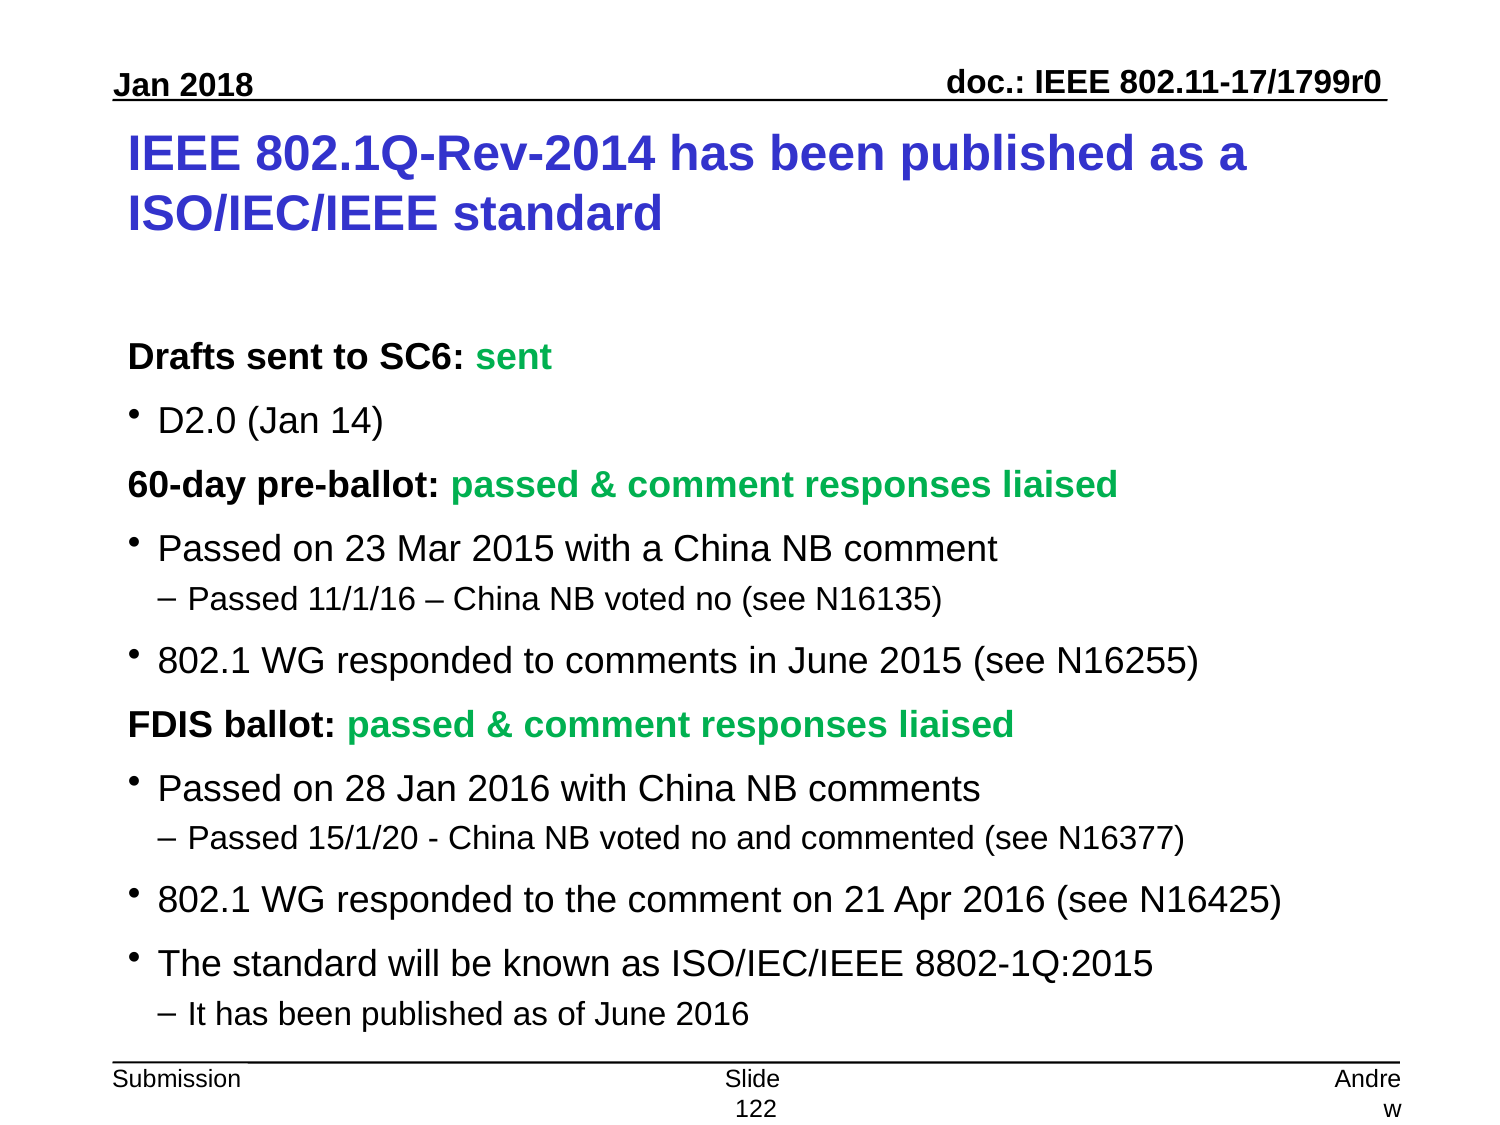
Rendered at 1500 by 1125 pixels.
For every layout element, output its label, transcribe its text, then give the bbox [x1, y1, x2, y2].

title IEEE 802.1Q-Rev-2014 has been published as a ISO/IEC/IEEE standard [112, 112, 1400, 288]
slide_number Slide 122 [709, 1061, 803, 1093]
footer Andrew Myles, Cisco [1320, 1061, 1402, 1093]
list Drafts sent to SC6: sent D2.0 (Jan 14) 60-day pre-ballot: passed & comment responses liaised Passed on 23 Mar 2015 with a China NB comment Passed 11/1/16 – China NB voted no (see N16135) 802.1 WG responded to comments in June 2015 (see N16255) FDIS ballot: passed & comment responses liaised Passed on 28 Jan 2016 with China NB comments Passed 15/1/20 - China NB voted no and commented (see N16377) 802.1 WG responded to the comment on 21 Apr 2016 (see N16425) The standard will be known as ISO/IEC/IEEE 8802-1Q:2015 It has been published as of June 2016 [112, 324, 1388, 1000]
